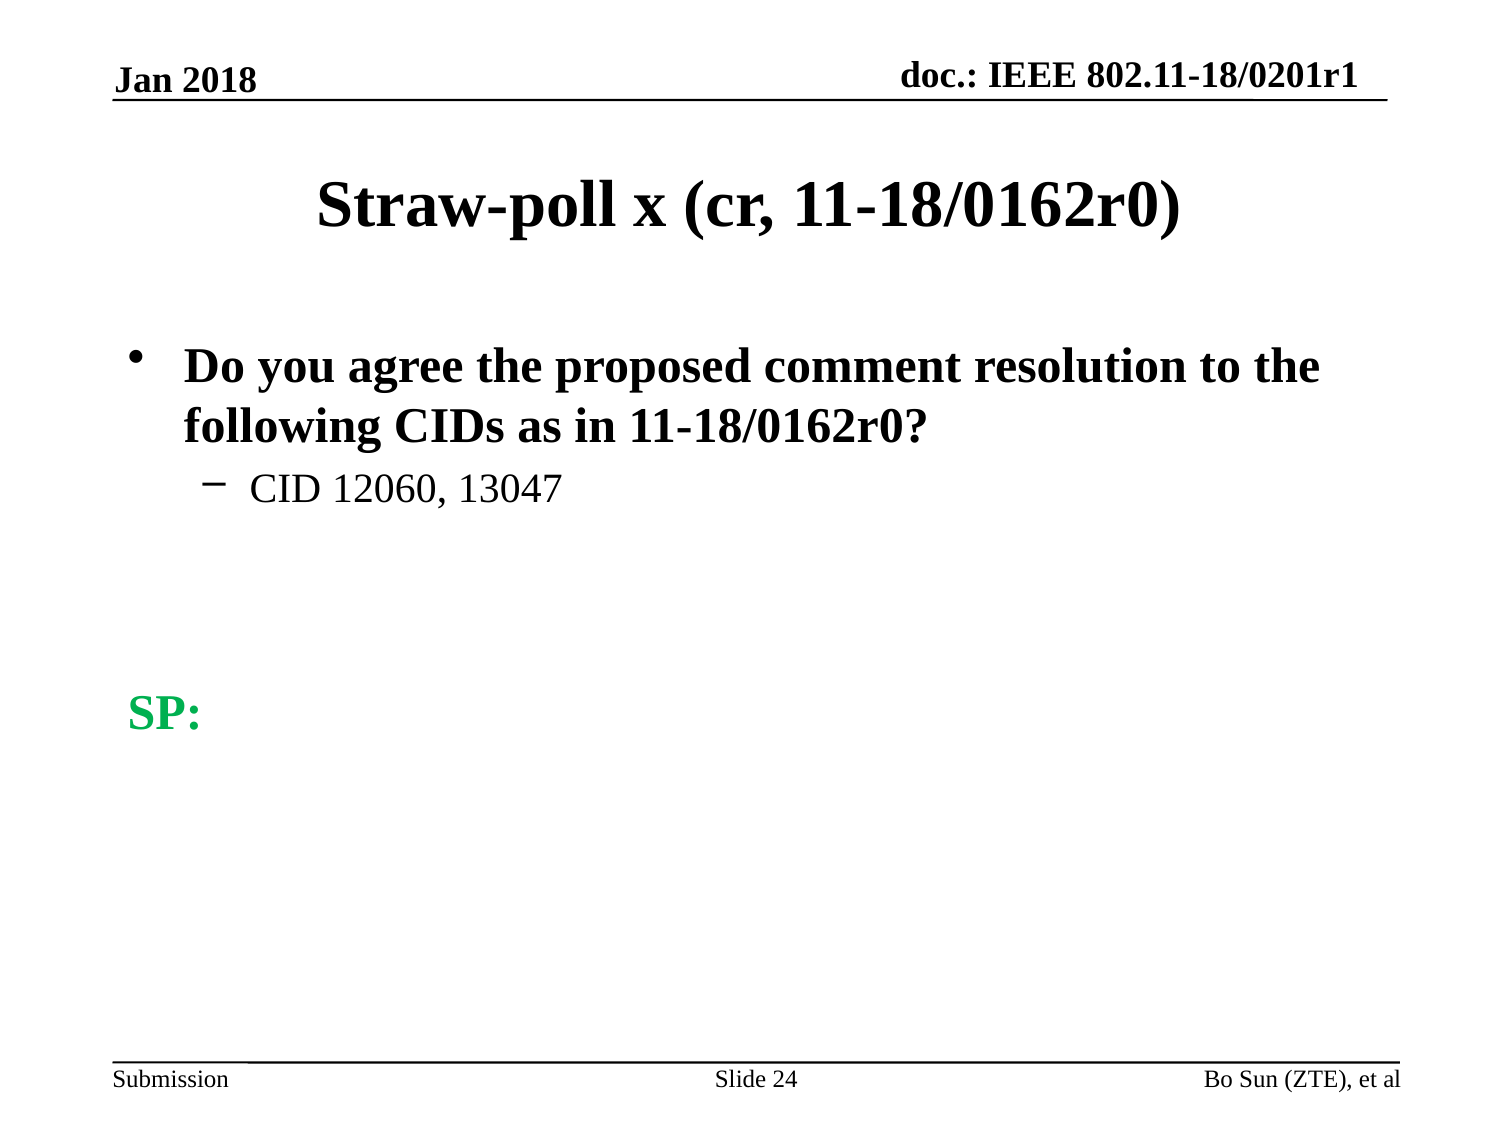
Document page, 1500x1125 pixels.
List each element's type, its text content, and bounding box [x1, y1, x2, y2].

list Do you agree the proposed comment resolution to the following CIDs as in 11-18/0162r0? CID 12060, 13047 SP: [112, 324, 1388, 1000]
slide_number Slide 24 [712, 1061, 800, 1093]
footer Bo Sun (ZTE), et al [1200, 1061, 1402, 1093]
title Straw-poll x (cr, 11-18/0162r0) [112, 112, 1388, 288]
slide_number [114, 54, 259, 101]
